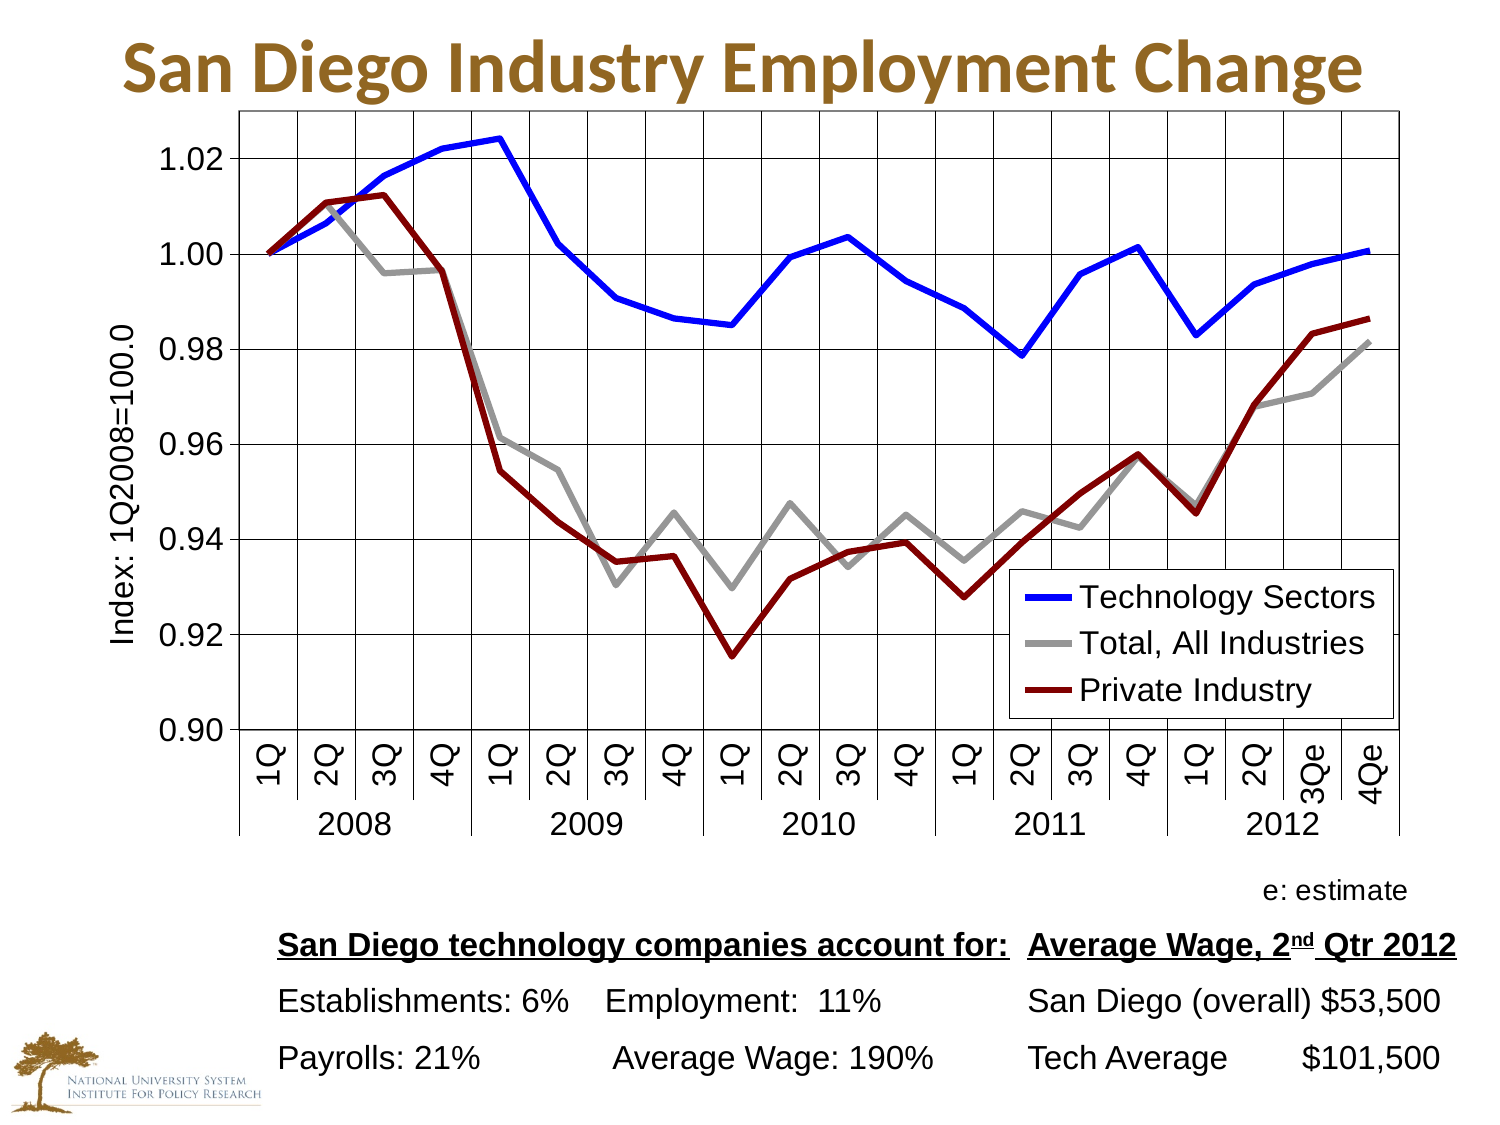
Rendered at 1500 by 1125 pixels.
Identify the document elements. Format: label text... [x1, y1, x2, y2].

chart [87, 86, 1415, 916]
picture [0, 1023, 276, 1125]
title San Diego Industry Employment Change [37, 0, 1451, 126]
text_box San Diego technology companies account for: Average Wage, 2nd Qtr 2012 Establishments: 6% Employment: 11% San Diego (overall) $53,500 Payrolls: 21% Average Wage: 190% Tech Average $101,500 [262, 915, 1500, 1084]
